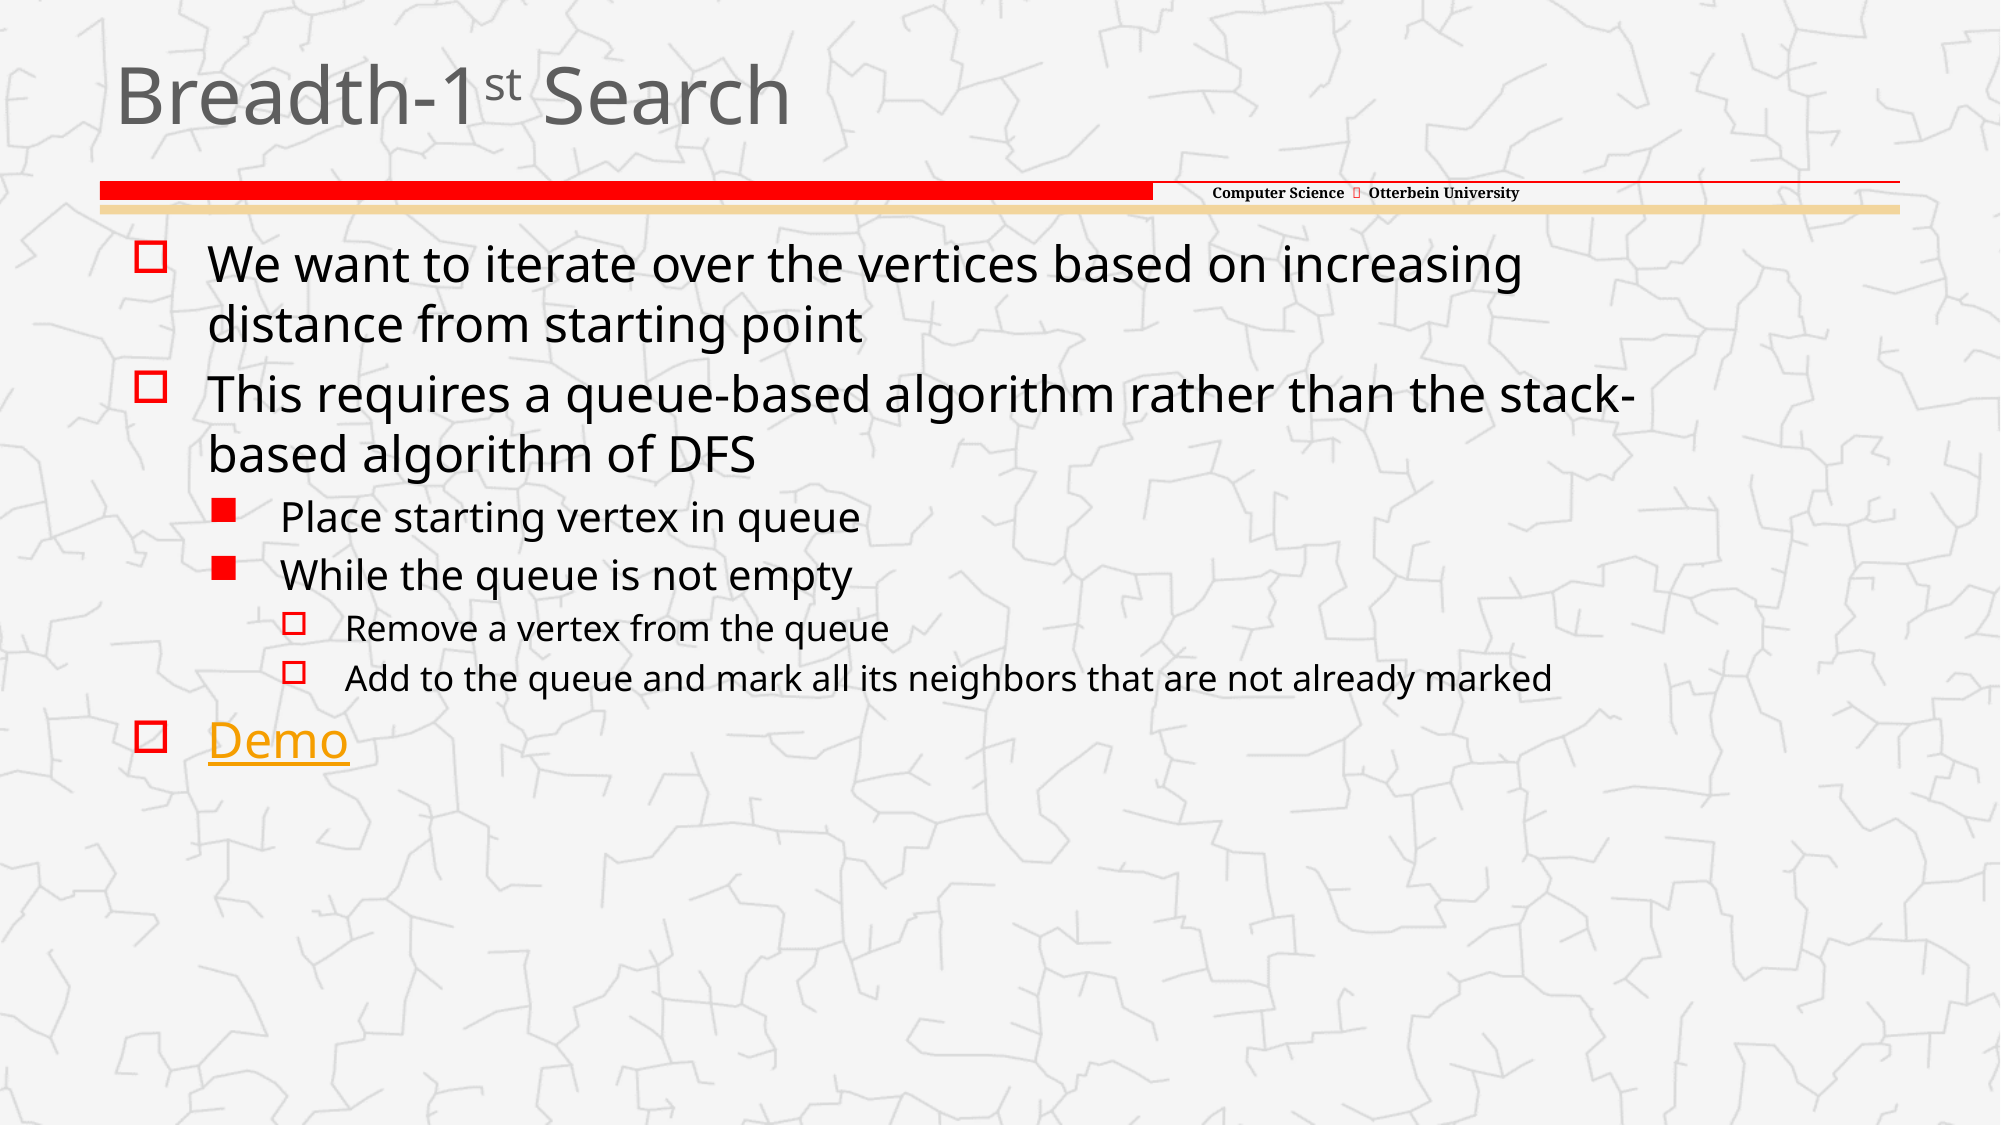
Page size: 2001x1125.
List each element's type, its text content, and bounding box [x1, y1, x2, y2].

picture [0, 0, 2001, 1125]
title Breadth-1st Search [99, 37, 1900, 175]
list We want to iterate over the vertices based on increasing distance from starting point This requires a queue-based algorithm rather than the stack-based algorithm of DFS Place starting vertex in queue While the queue is not empty Remove a vertex from the queue Add to the queue and mark all its neighbors that are not already marked Demo [116, 224, 1698, 1088]
